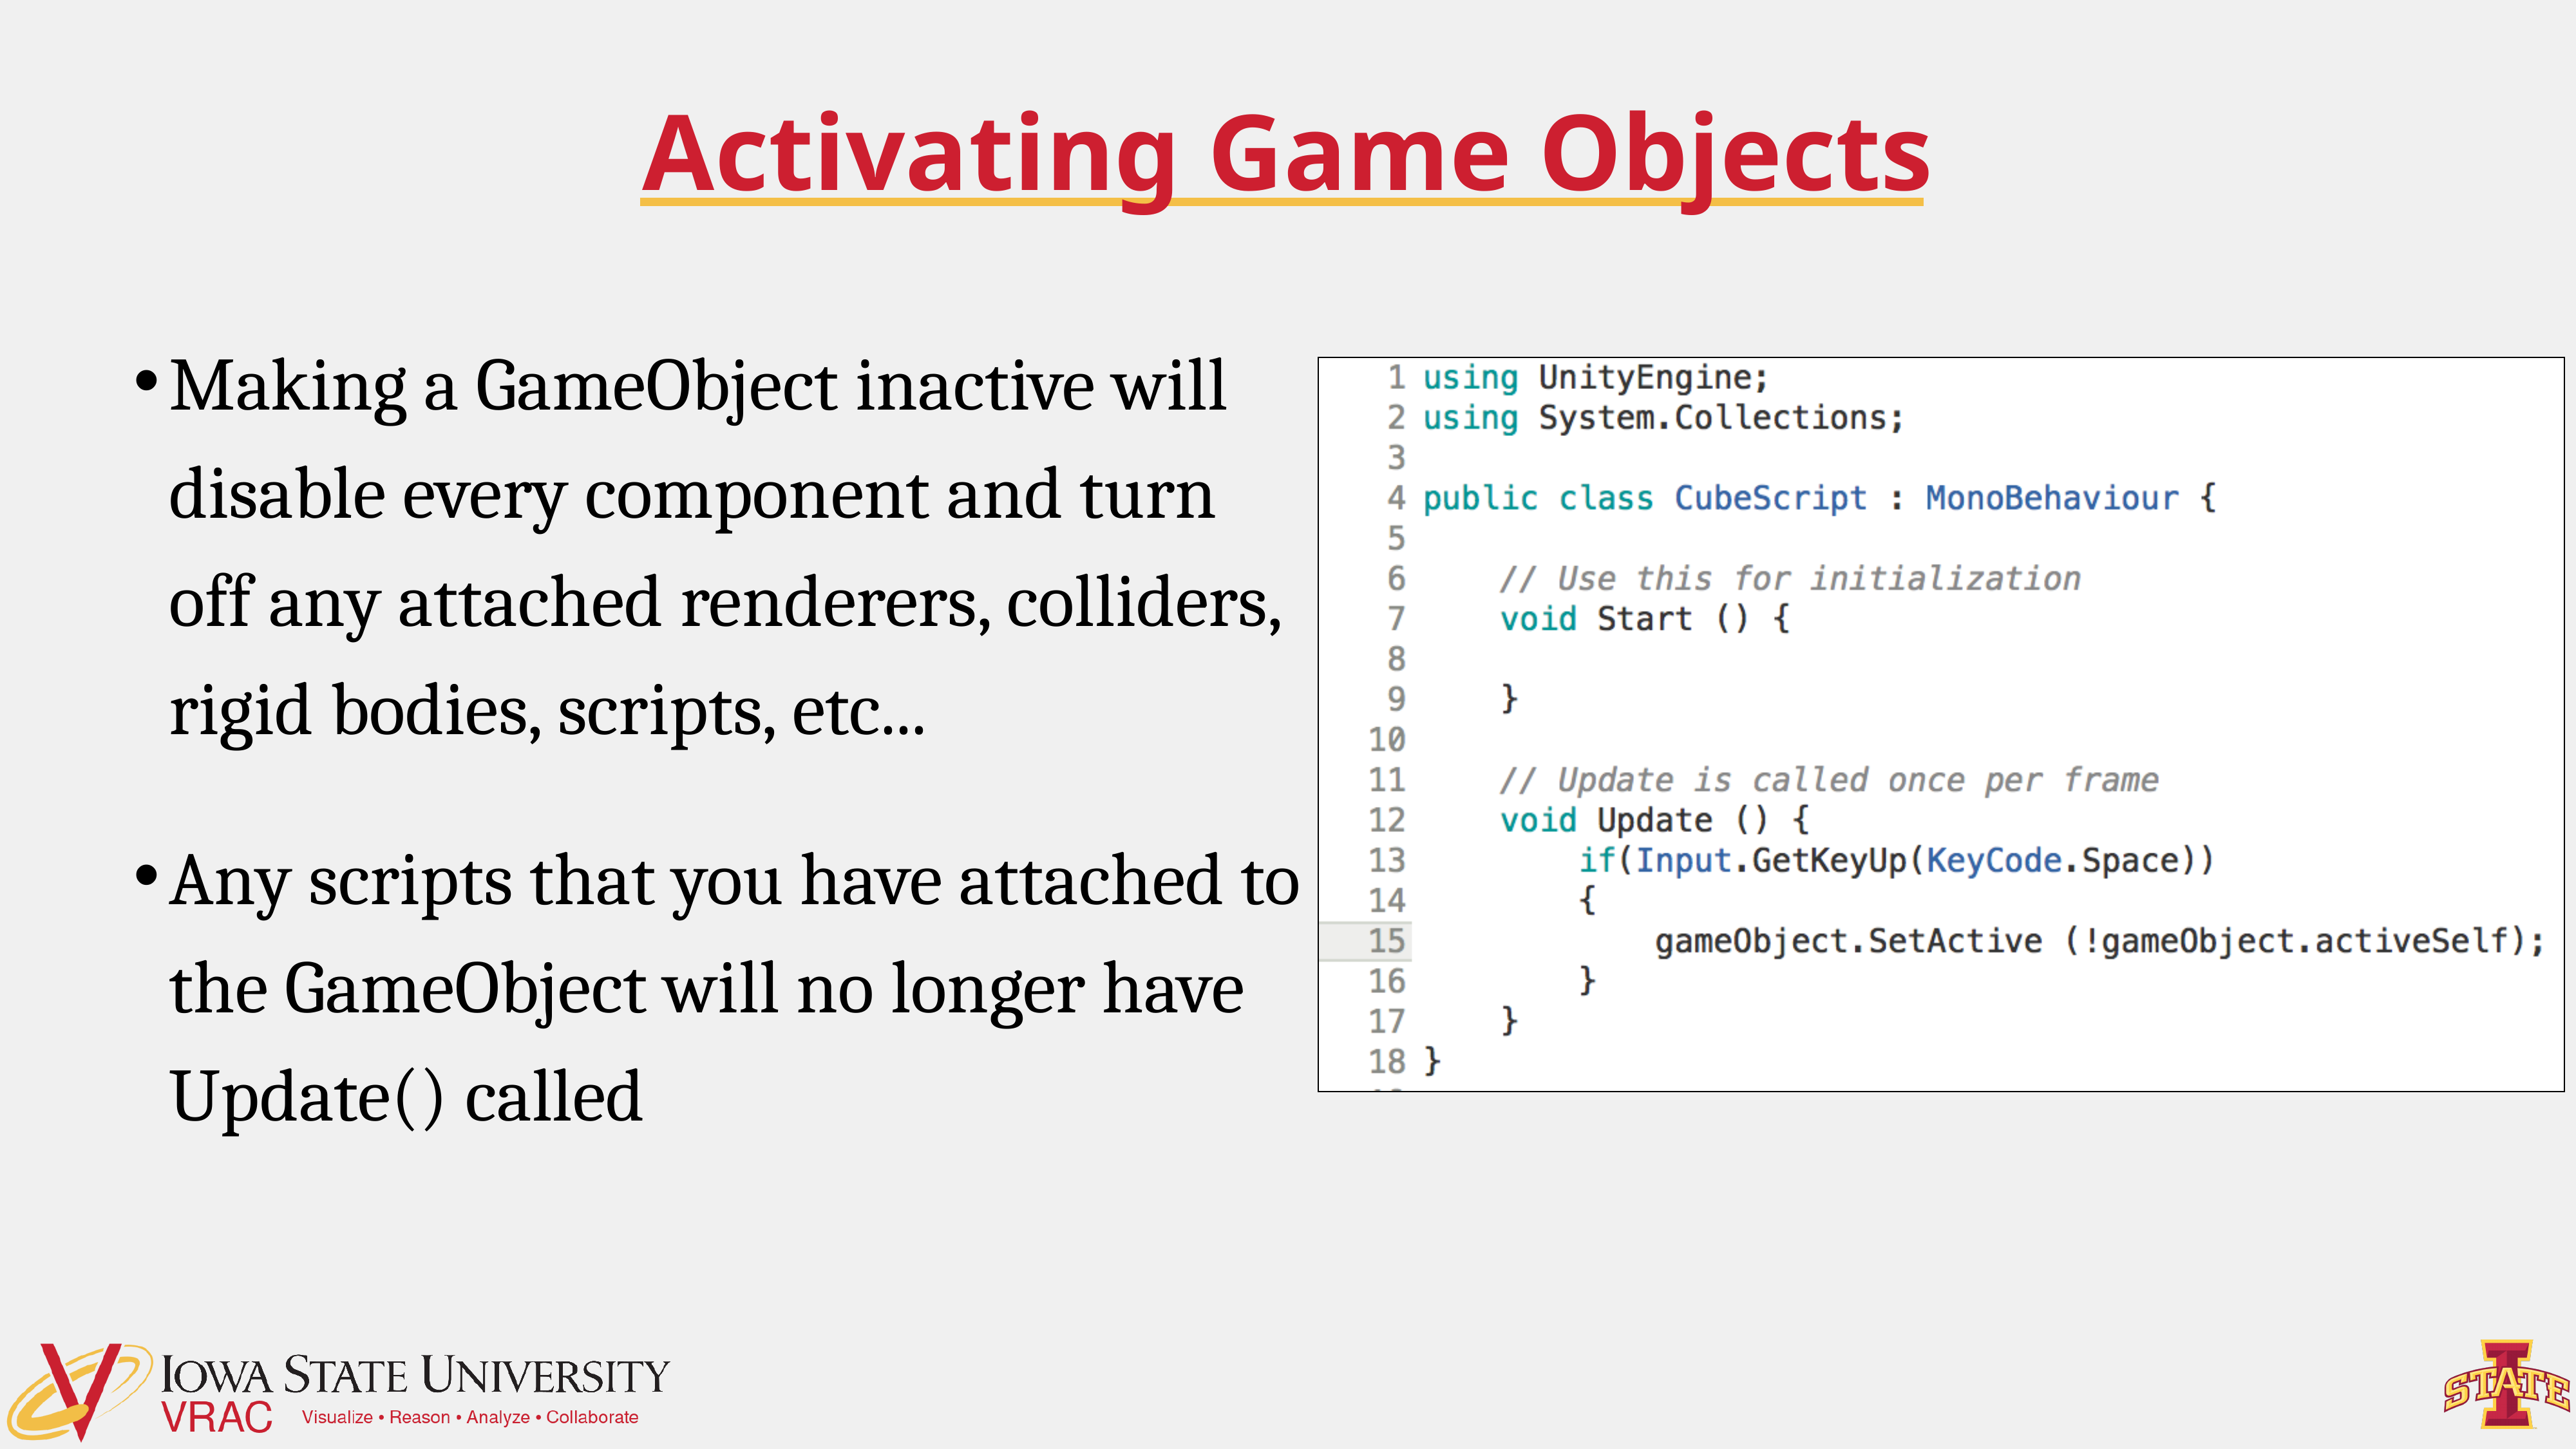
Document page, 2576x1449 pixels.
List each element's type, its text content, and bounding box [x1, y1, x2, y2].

picture [0, 1337, 681, 1449]
title Activating Game Objects [15, 0, 2561, 317]
list Making a GameObject inactive will disable every component and turn off any attached renderers, colliders, rigid bodies, scripts, etc... Any scripts that you have attached to the GameObject will no longer have Update() called [126, 308, 1316, 1329]
picture [2444, 1340, 2570, 1429]
picture [1318, 357, 2564, 1091]
